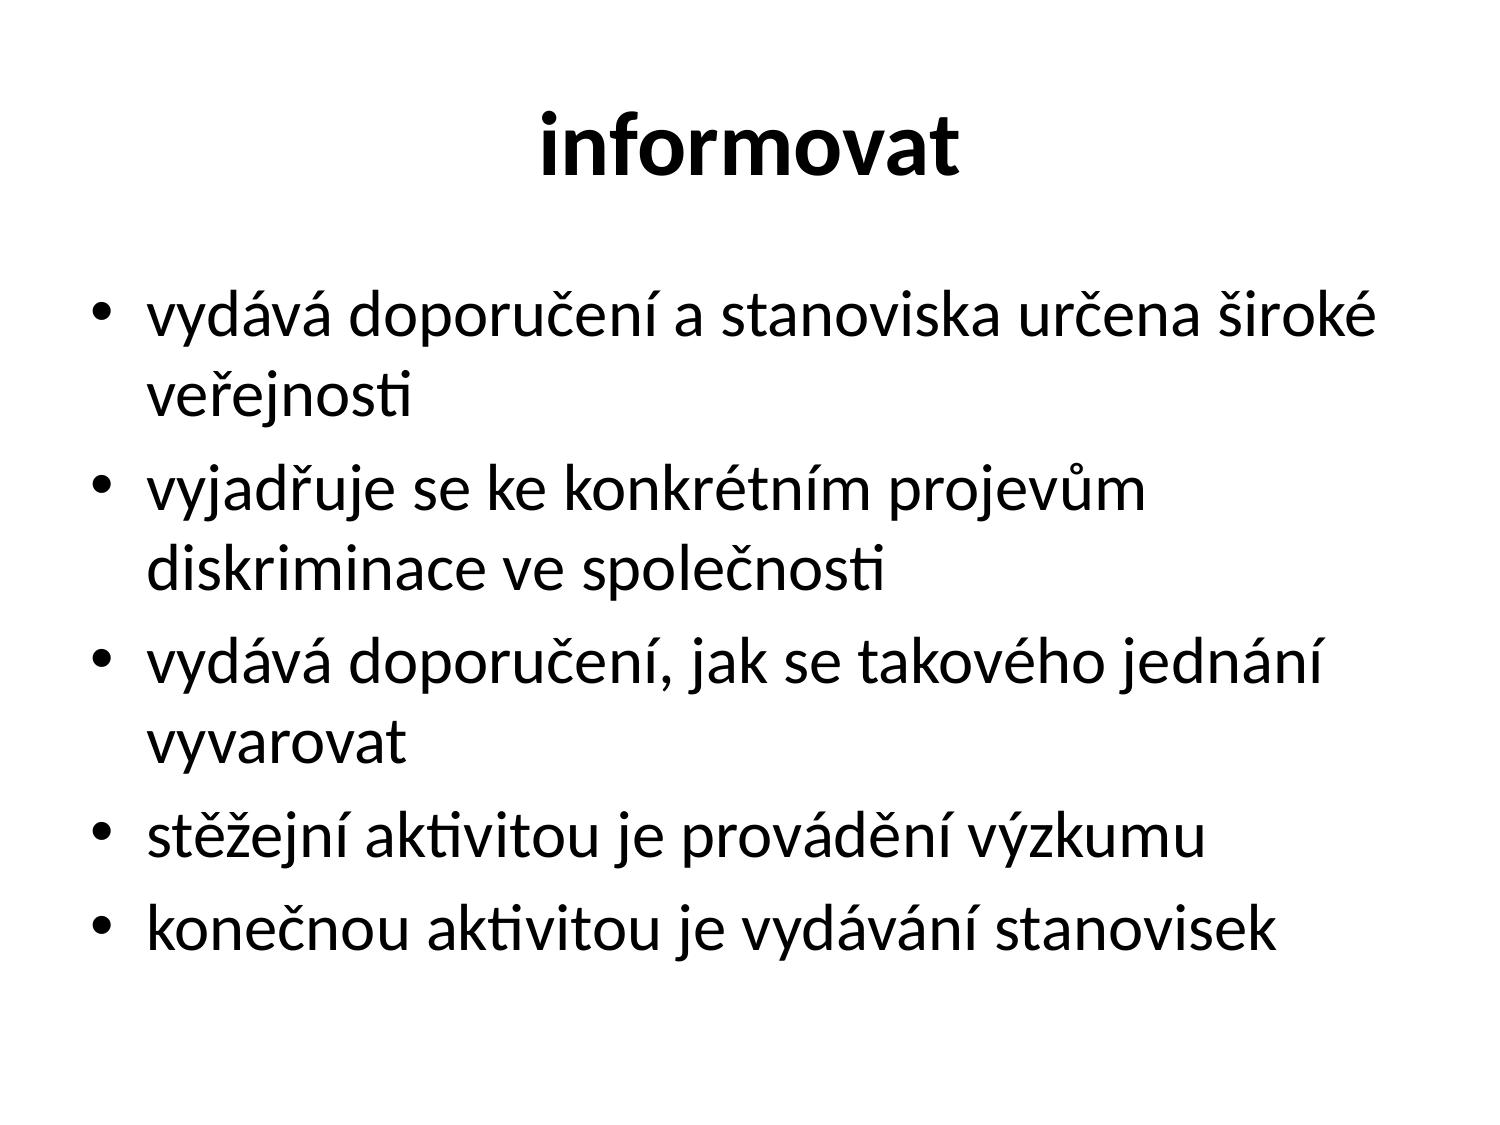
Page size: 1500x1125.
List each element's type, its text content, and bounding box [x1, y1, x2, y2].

title informovat [75, 45, 1425, 233]
list vydává doporučení a stanoviska určena široké veřejnosti vyjadřuje se ke konkrétním projevům diskriminace ve společnosti vydává doporučení, jak se takového jednání vyvarovat stěžejní aktivitou je provádění výzkumu konečnou aktivitou je vydávání stanovisek [75, 262, 1425, 1005]
